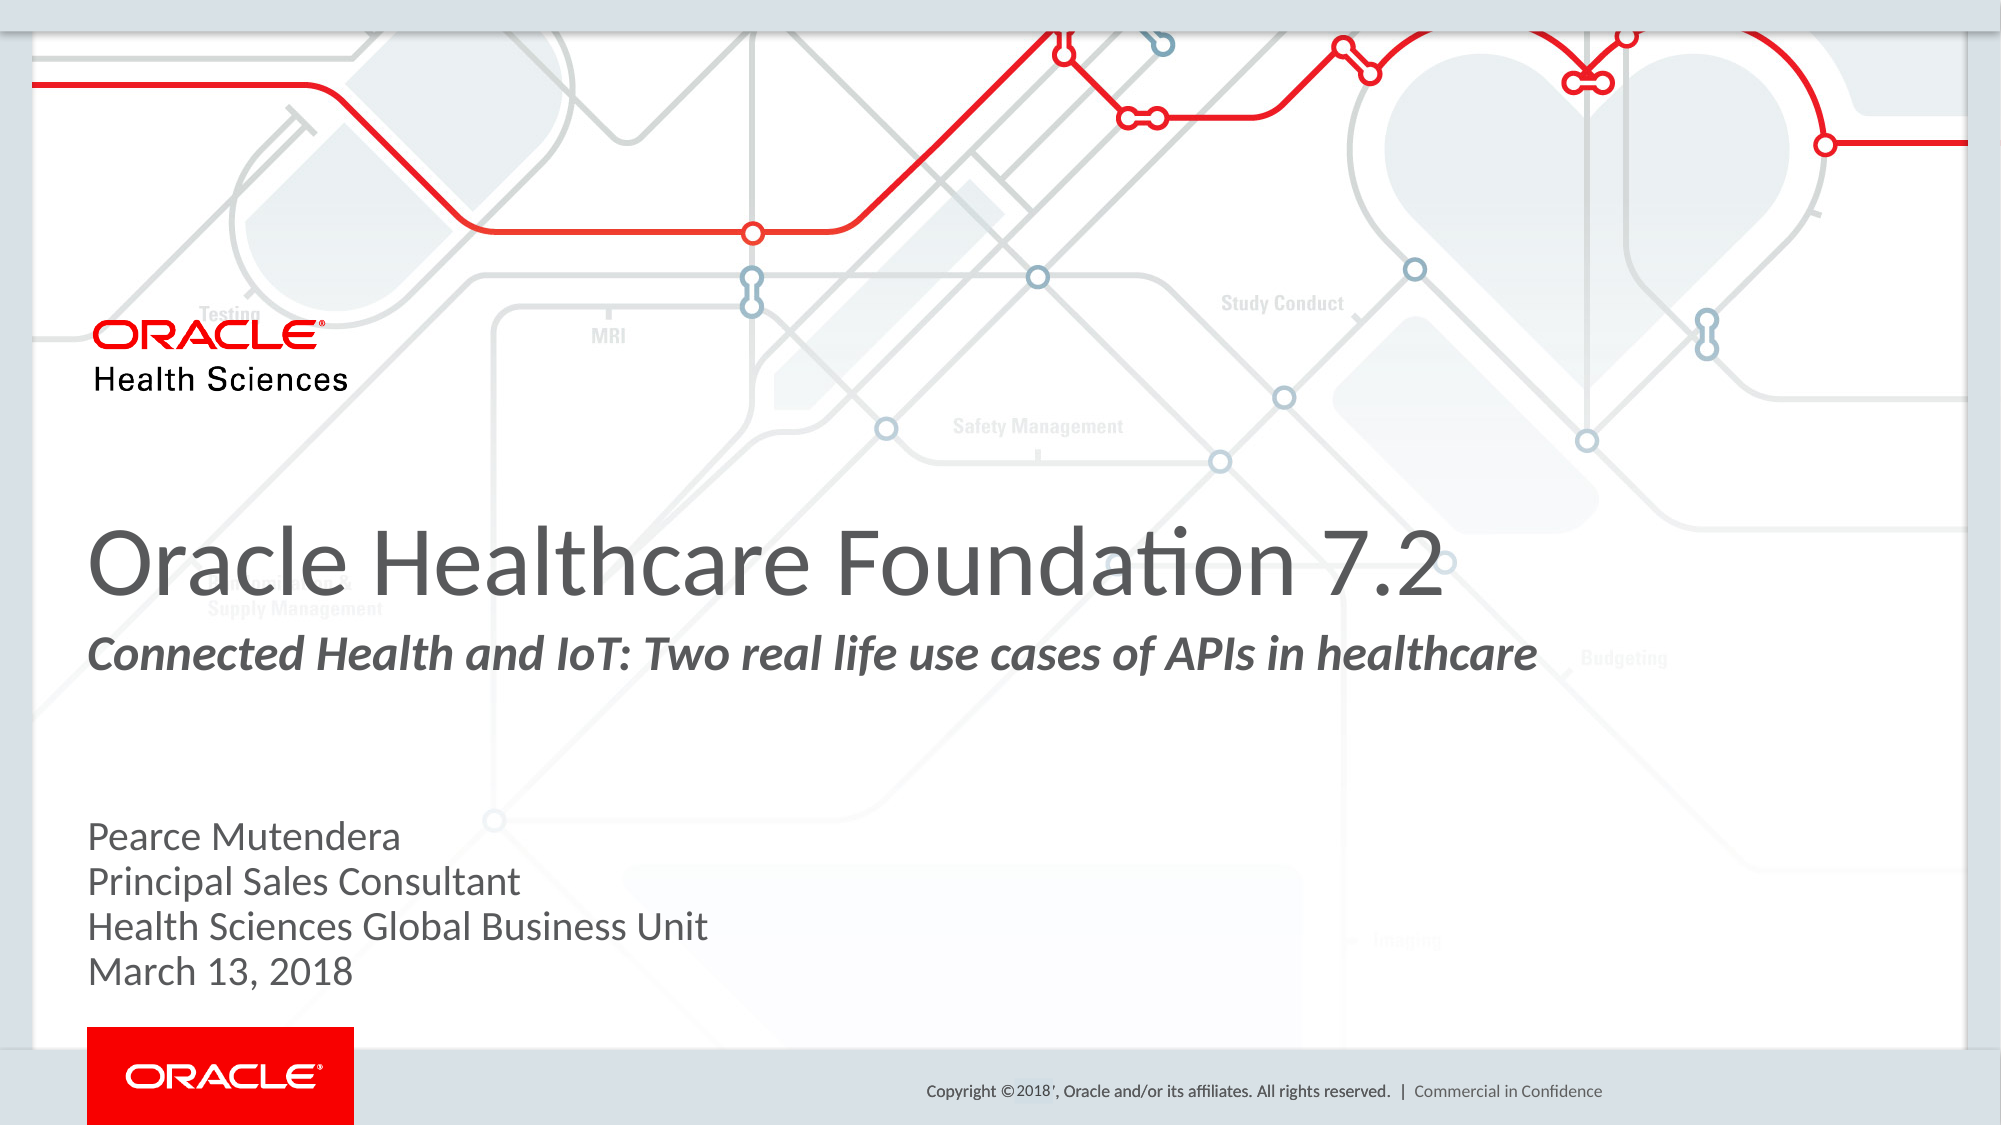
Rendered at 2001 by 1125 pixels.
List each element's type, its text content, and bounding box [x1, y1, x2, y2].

text_box 2018 [1013, 1076, 1055, 1106]
list Pearce Mutendera Principal Sales Consultant Health Sciences Global Business Unit March 13, 2018 [87, 814, 1913, 989]
title Oracle Healthcare Foundation 7.2 [87, 373, 1911, 615]
picture [32, 32, 1968, 1125]
subtitle Connected Health and IoT: Two real life use cases of APIs in healthcare [87, 627, 1913, 778]
footer Commercial in Confidence [1414, 1075, 1859, 1106]
